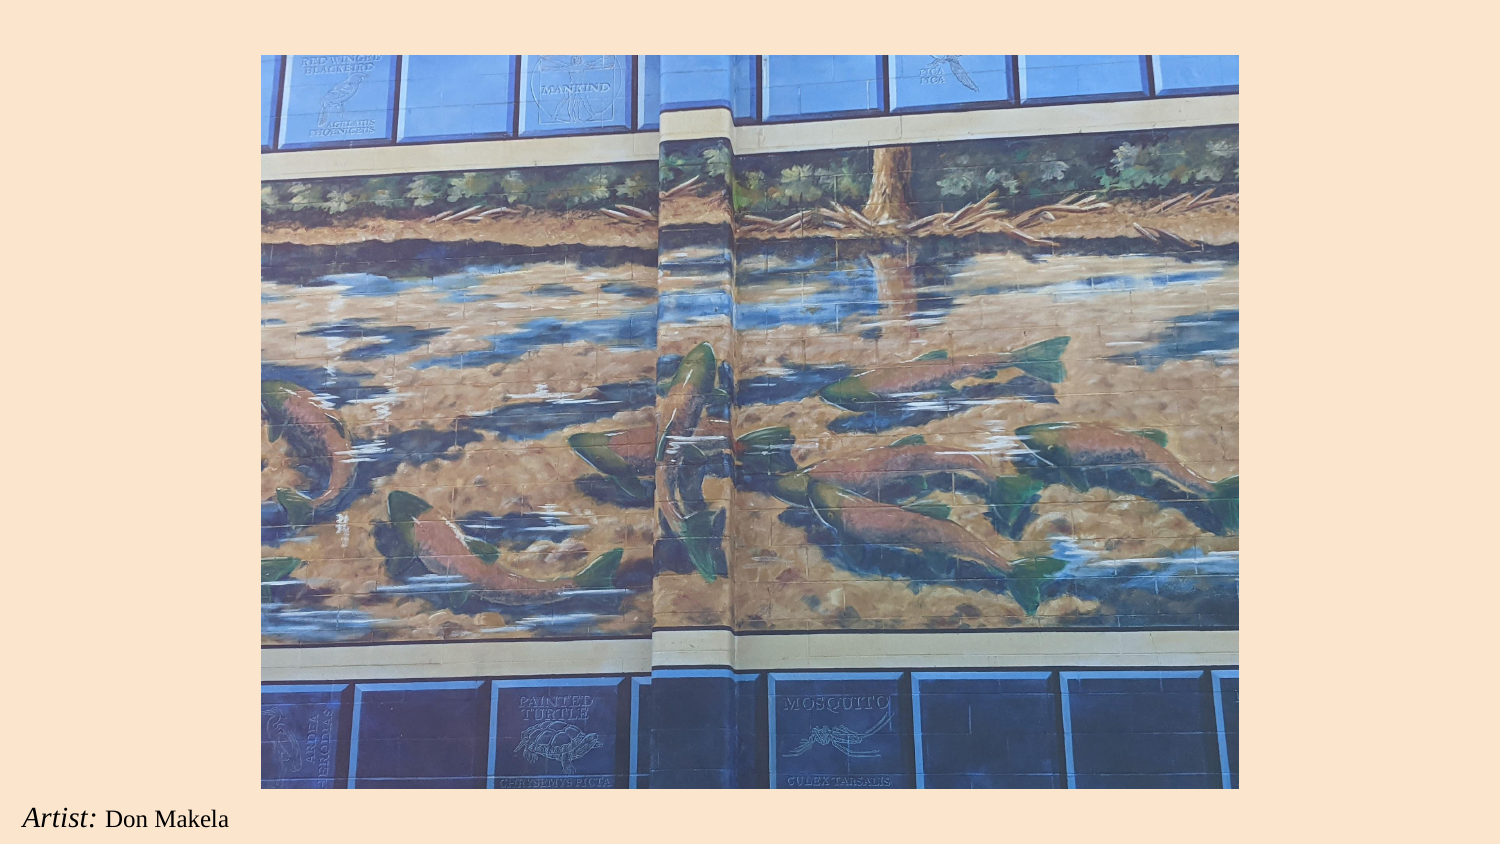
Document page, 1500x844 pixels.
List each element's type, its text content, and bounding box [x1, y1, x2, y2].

text_box Artist: Don Makela [7, 783, 704, 844]
picture [260, 55, 1239, 789]
